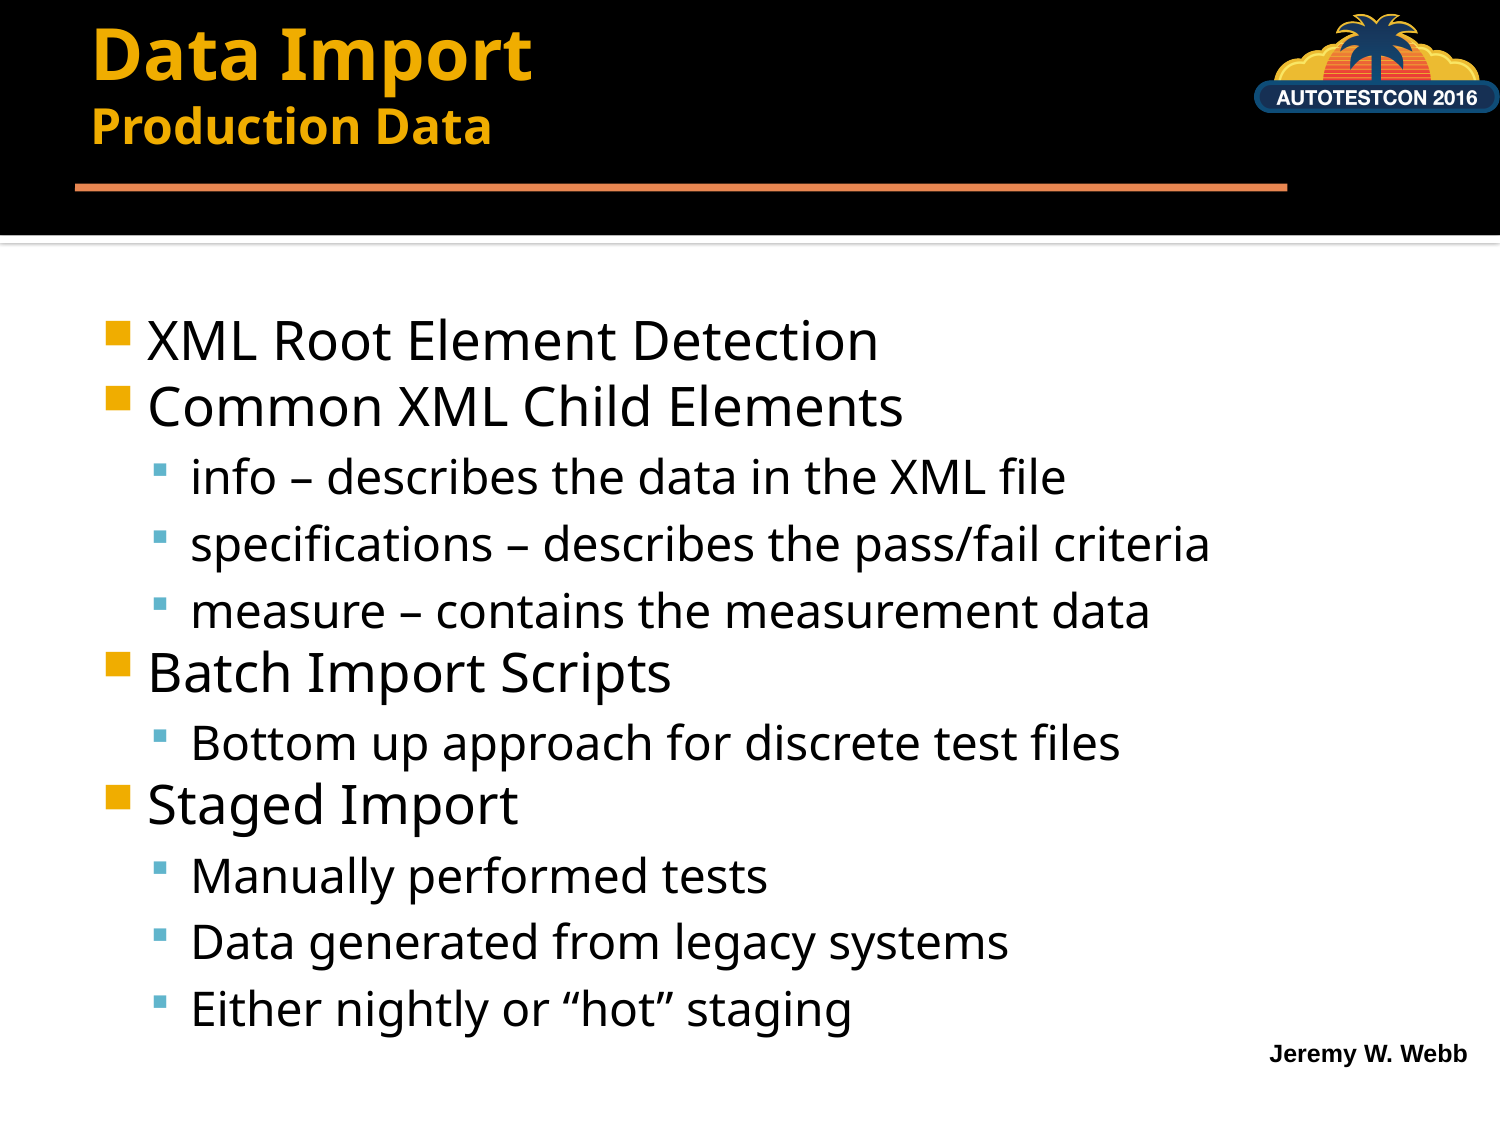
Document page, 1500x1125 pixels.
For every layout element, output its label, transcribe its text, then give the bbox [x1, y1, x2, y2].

picture [1425, 12, 1500, 113]
title Data Import Production Data [75, 0, 1425, 162]
list XML Root Element Detection Common XML Child Elements info – describes the data in the XML file specifications – describes the pass/fail criteria measure – contains the measurement data Batch Import Scripts Bottom up approach for discrete test files Staged Import Manually performed tests Data generated from legacy systems Either nightly or “hot” staging [75, 291, 1425, 1050]
